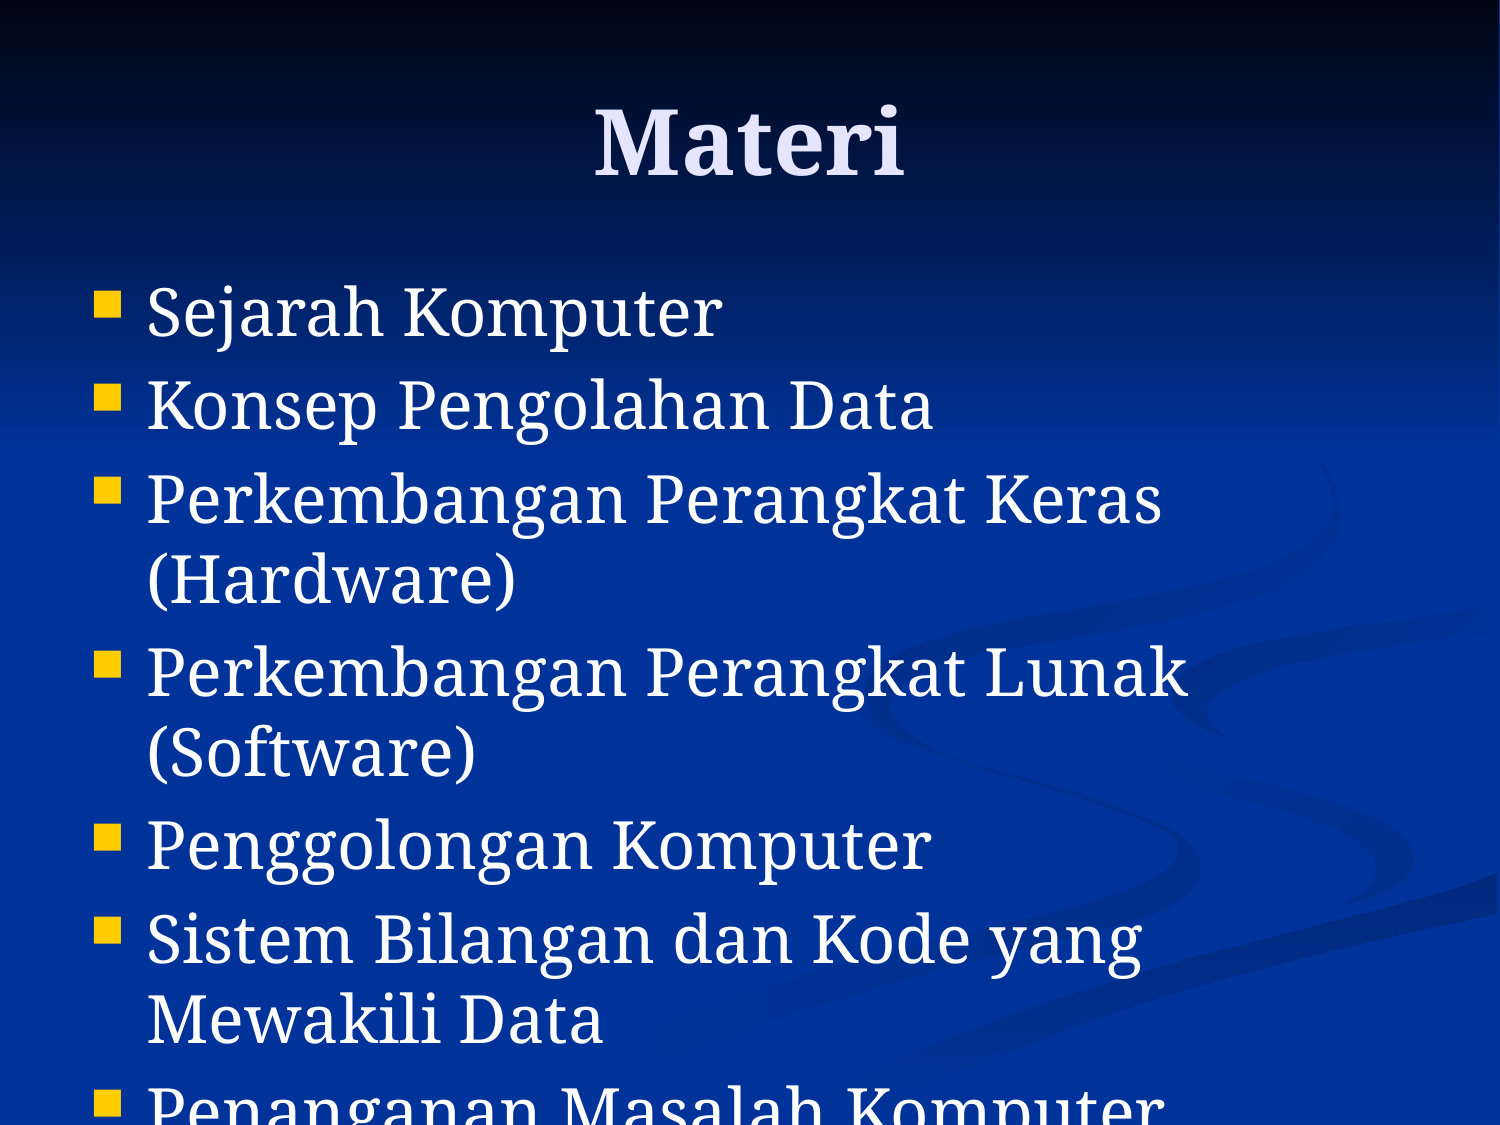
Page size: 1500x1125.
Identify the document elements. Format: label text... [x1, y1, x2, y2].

title Materi [74, 44, 1426, 233]
list Sejarah Komputer Konsep Pengolahan Data Perkembangan Perangkat Keras (Hardware) Perkembangan Perangkat Lunak (Software) Penggolongan Komputer Sistem Bilangan dan Kode yang Mewakili Data Penanganan Masalah Komputer [74, 262, 1426, 1006]
